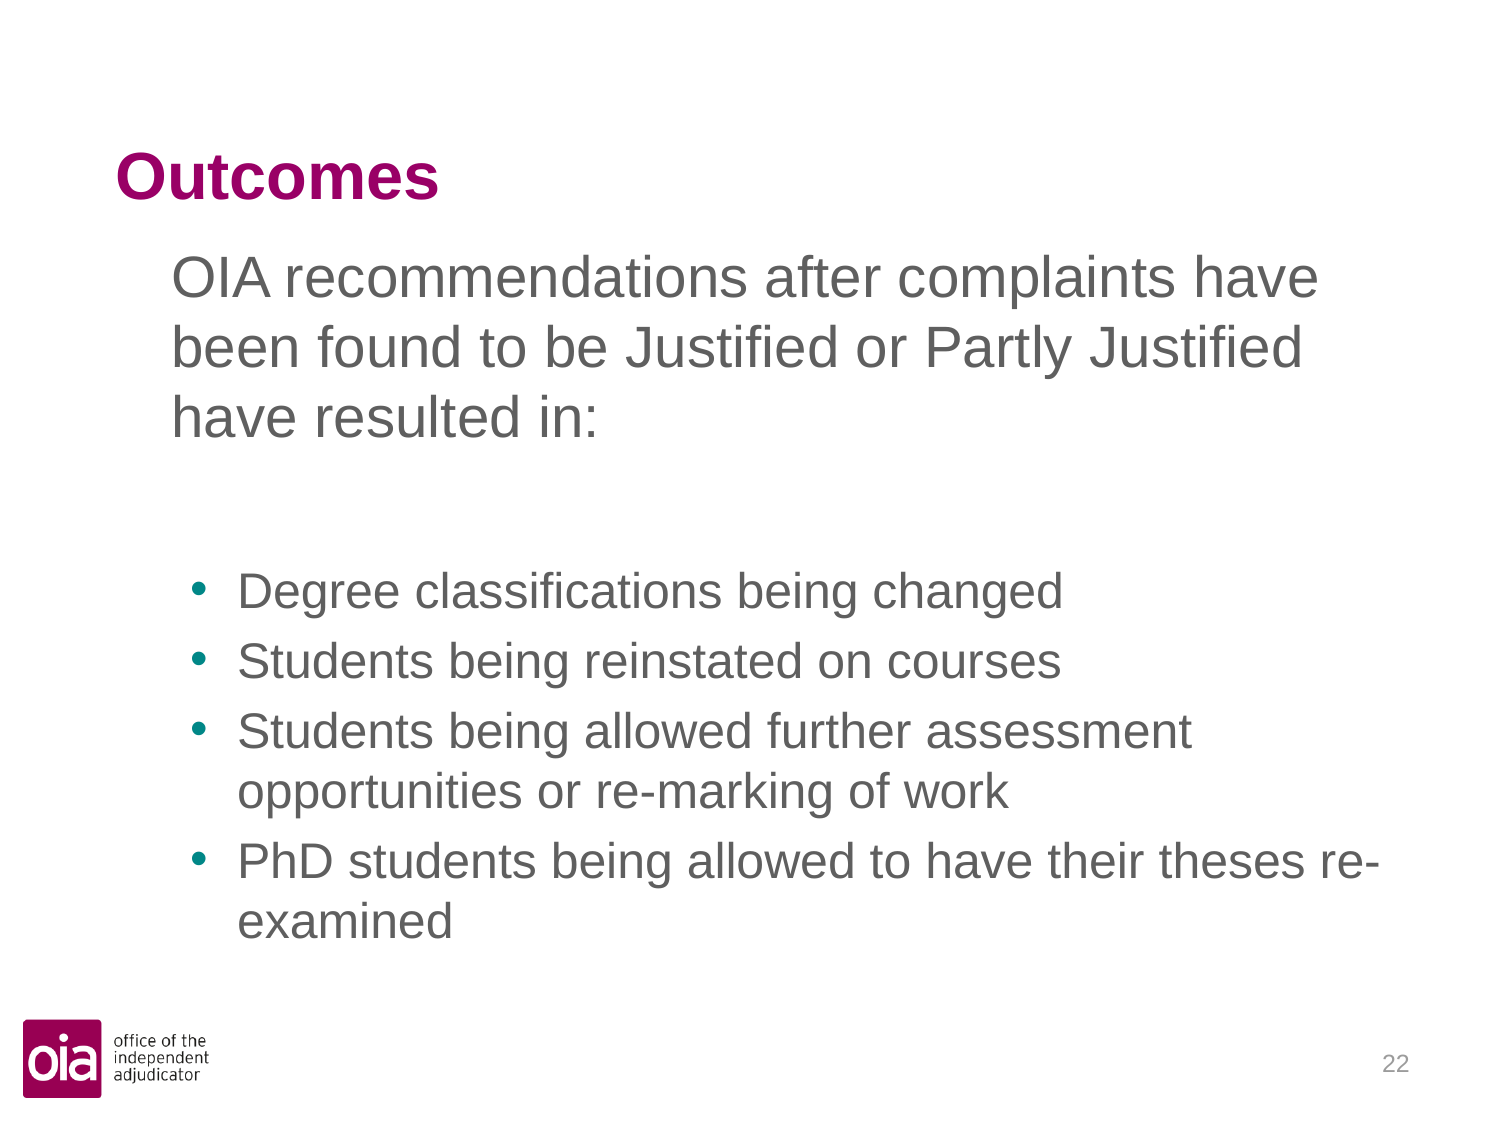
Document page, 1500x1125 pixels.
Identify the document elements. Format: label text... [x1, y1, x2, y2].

list OIA recommendations after complaints have been found to be Justified or Partly Justified have resulted in: Degree classifications being changed Students being reinstated on courses Students being allowed further assessment opportunities or re-marking of work PhD students being allowed to have their theses re-examined [100, 231, 1400, 977]
title Outcomes [100, 125, 1223, 221]
picture [23, 1019, 209, 1098]
slide_number 21 [1074, 1025, 1425, 1100]
